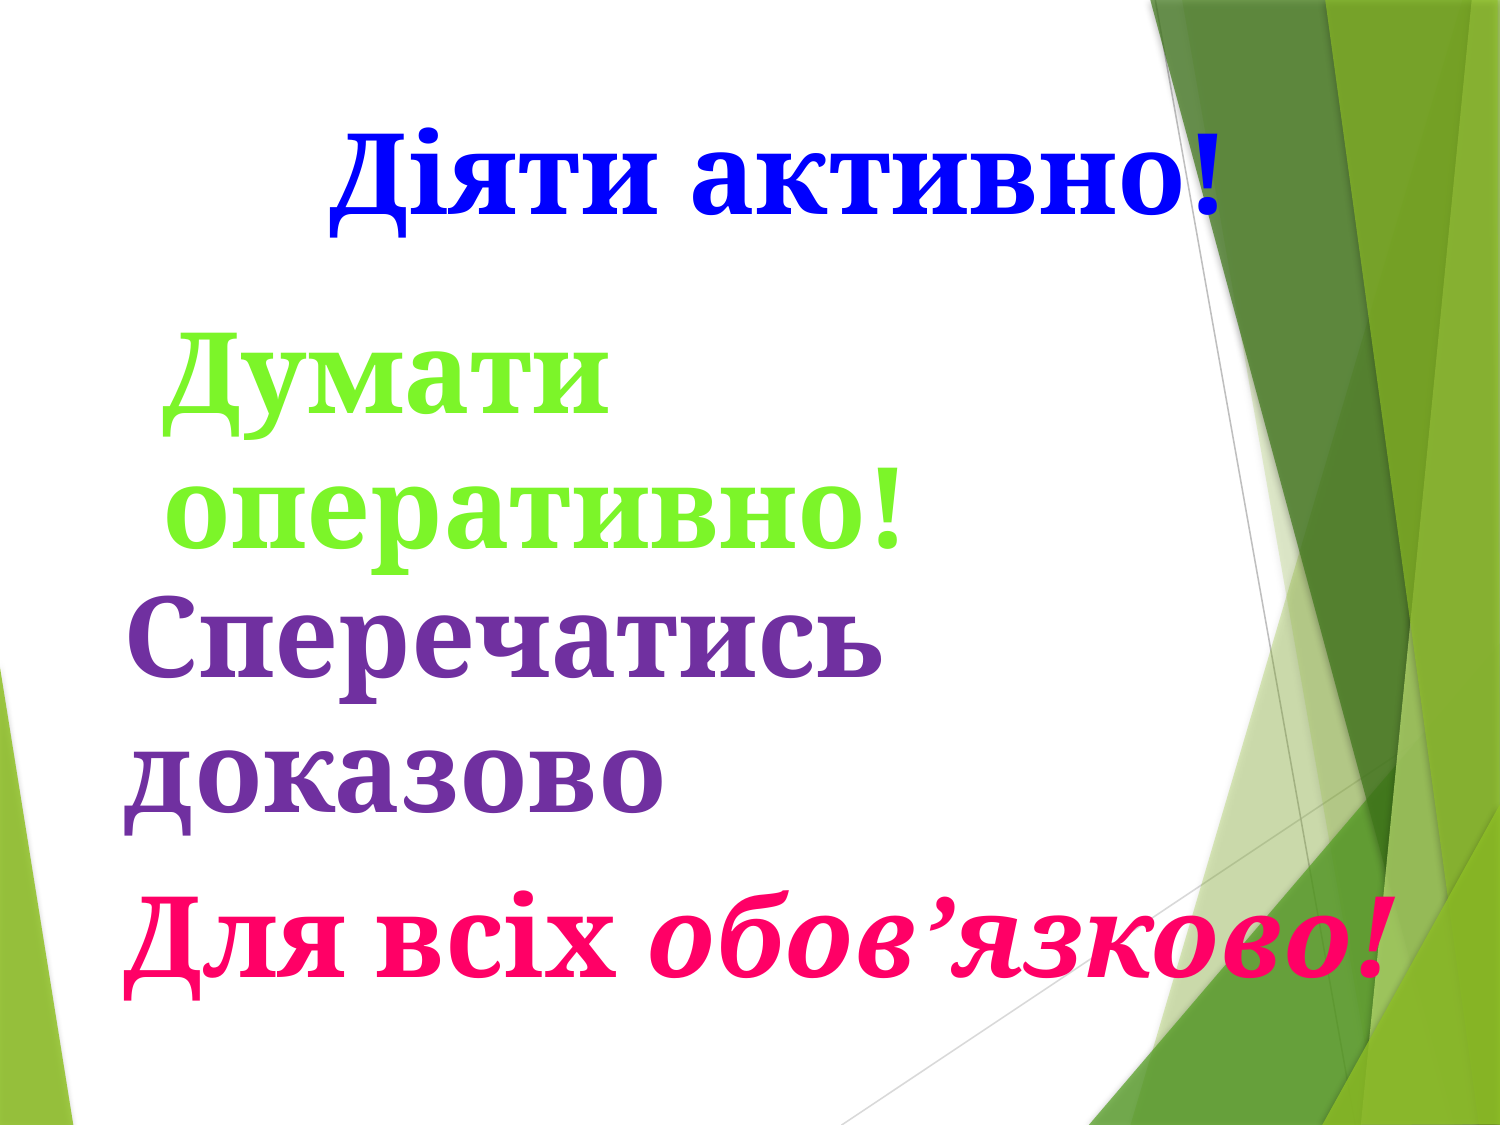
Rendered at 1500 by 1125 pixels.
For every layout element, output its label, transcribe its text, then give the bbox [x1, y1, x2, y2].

text_box Для всіх обов’язково! [108, 856, 1451, 1009]
text_box Сперечатись доказово [108, 623, 1451, 776]
text_box Думати оперативно! [146, 360, 1342, 513]
text_box Діяти активно! [181, 93, 1377, 246]
